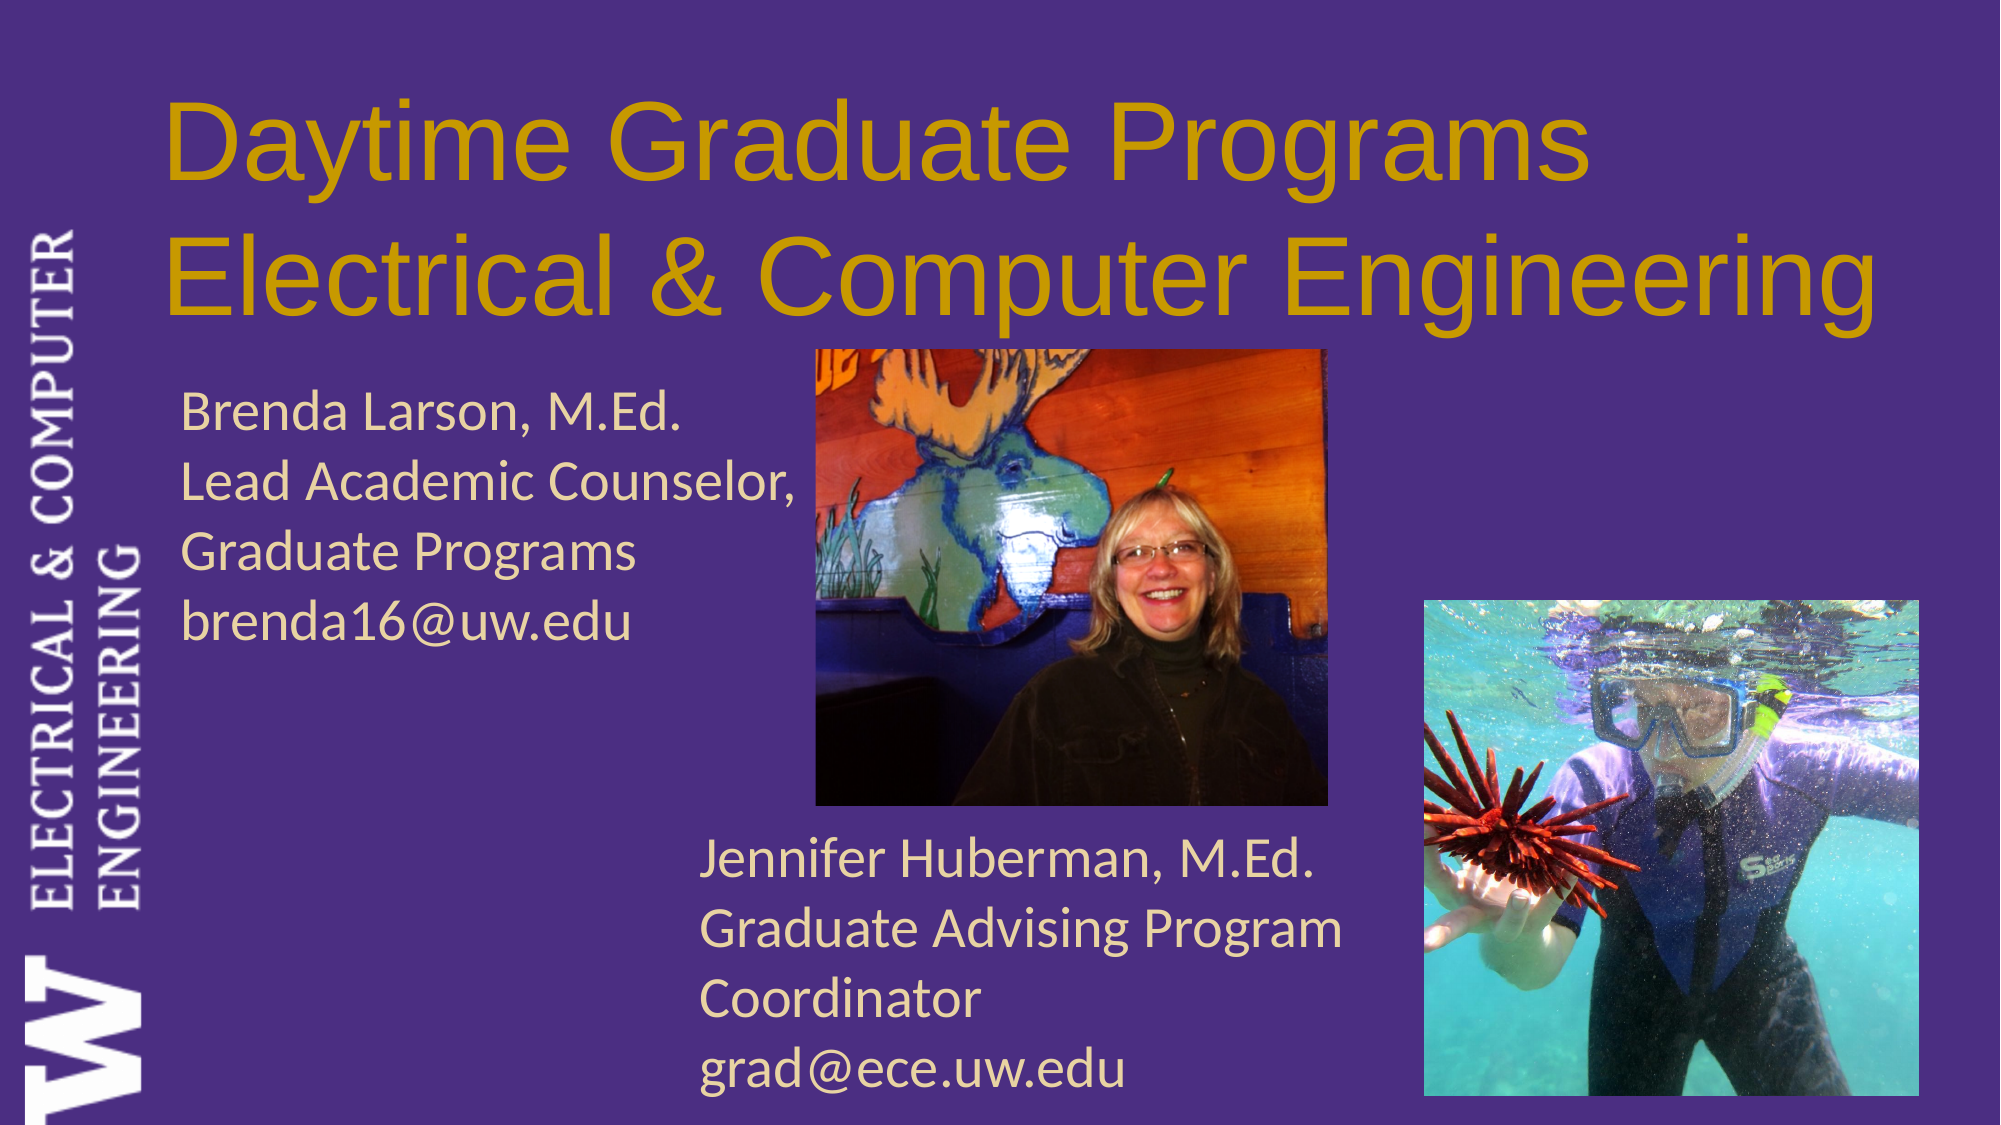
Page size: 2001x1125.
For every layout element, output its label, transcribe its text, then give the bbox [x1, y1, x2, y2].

text_box Brenda Larson, M.Ed. Lead Academic Counselor, Graduate Programs brenda16@uw.edu [165, 365, 810, 775]
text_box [815, 348, 1329, 807]
picture [25, 230, 141, 1125]
list Daytime Graduate Programs Electrical & Computer Engineering [146, 60, 1938, 359]
picture [1423, 600, 1919, 1096]
text_box Jennifer Huberman, M.Ed. Graduate Advising Program Coordinator grad@ece.uw.edu [684, 811, 1365, 1107]
